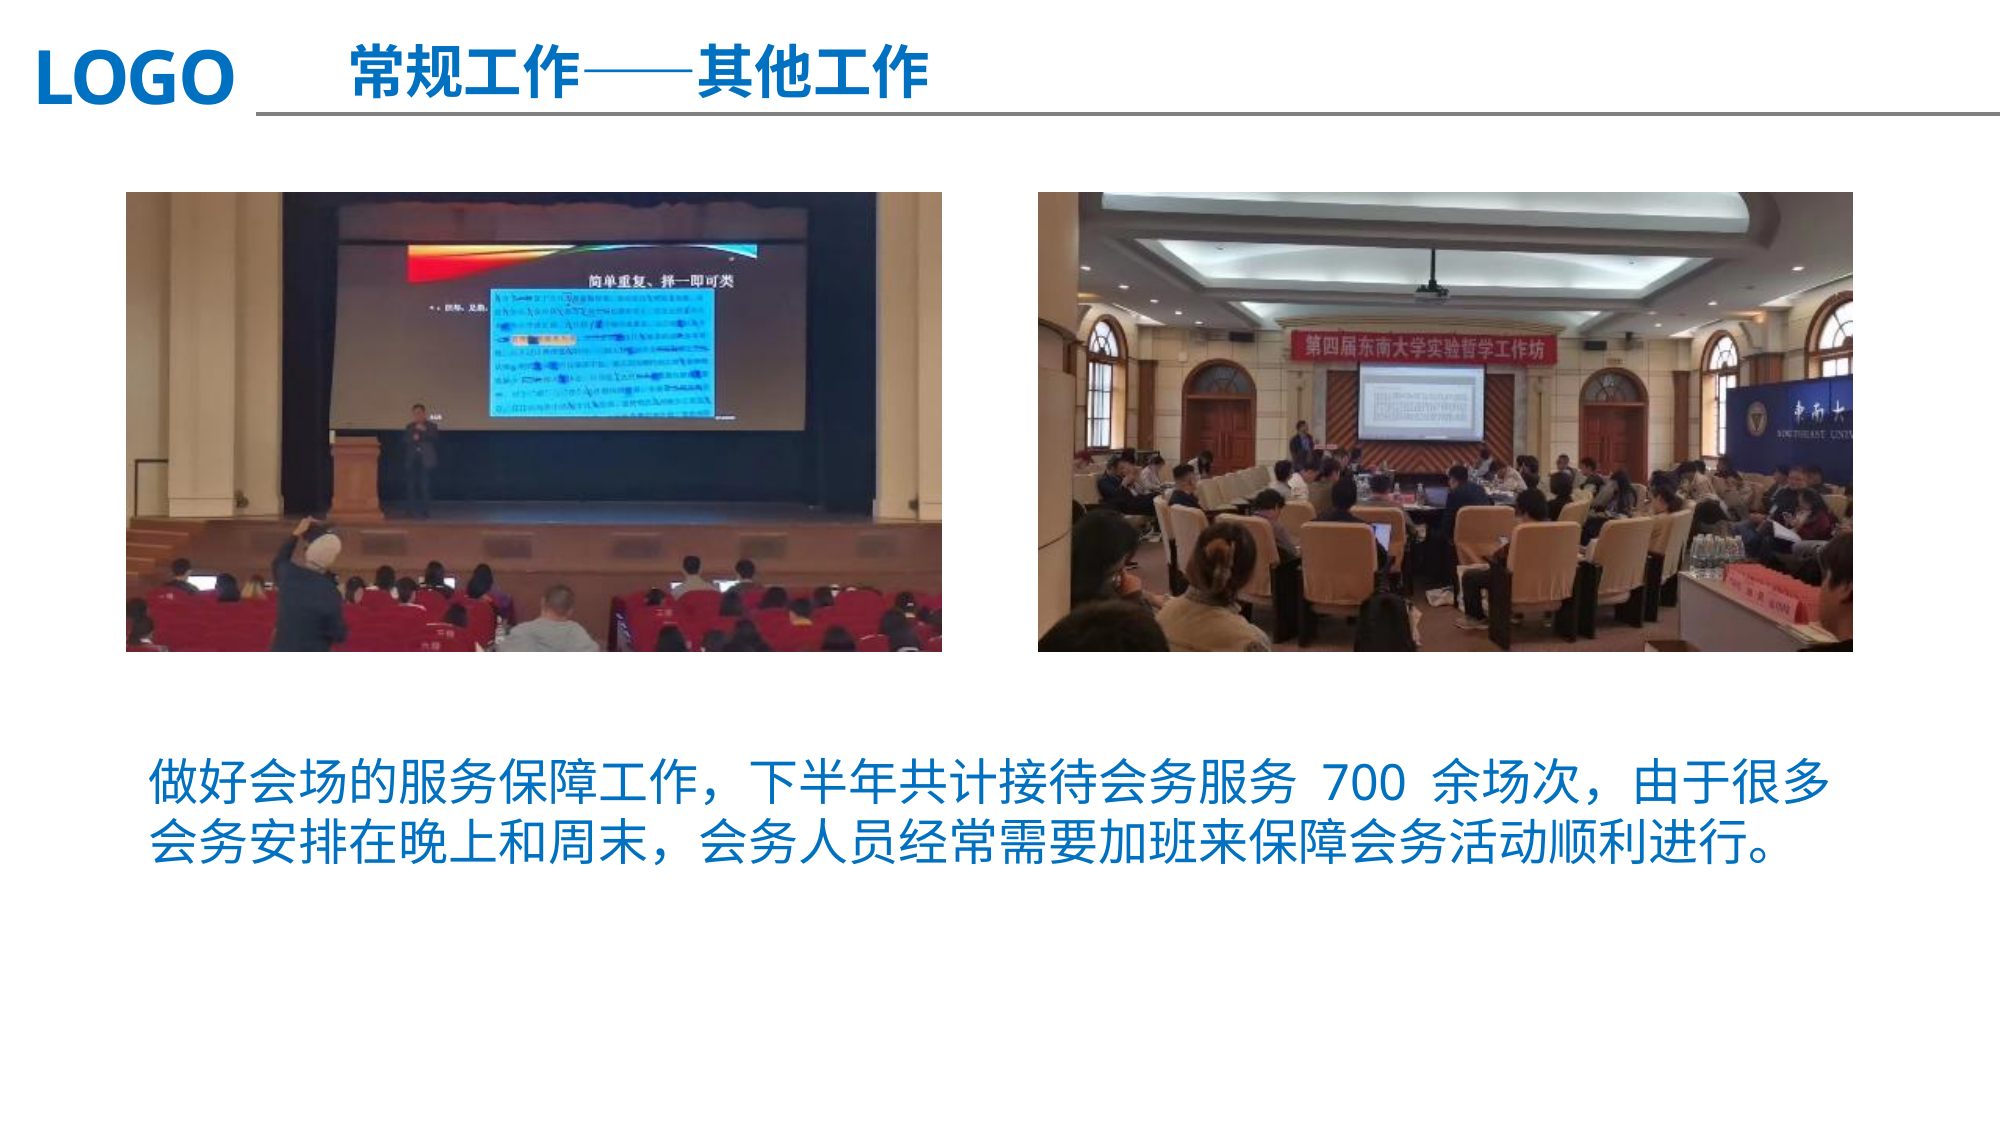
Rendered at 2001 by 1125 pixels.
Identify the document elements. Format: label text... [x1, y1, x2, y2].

picture [1037, 192, 1853, 652]
picture [126, 192, 942, 652]
text_box 做好会场的服务保障工作，下半年共计接待会务服务 700 余场次，由于很多会务安排在晚上和周末，会务人员经常需要加班来保障会务活动顺利进行。 [133, 743, 1853, 879]
text_box 常规工作——其他工作 [214, 28, 1063, 113]
